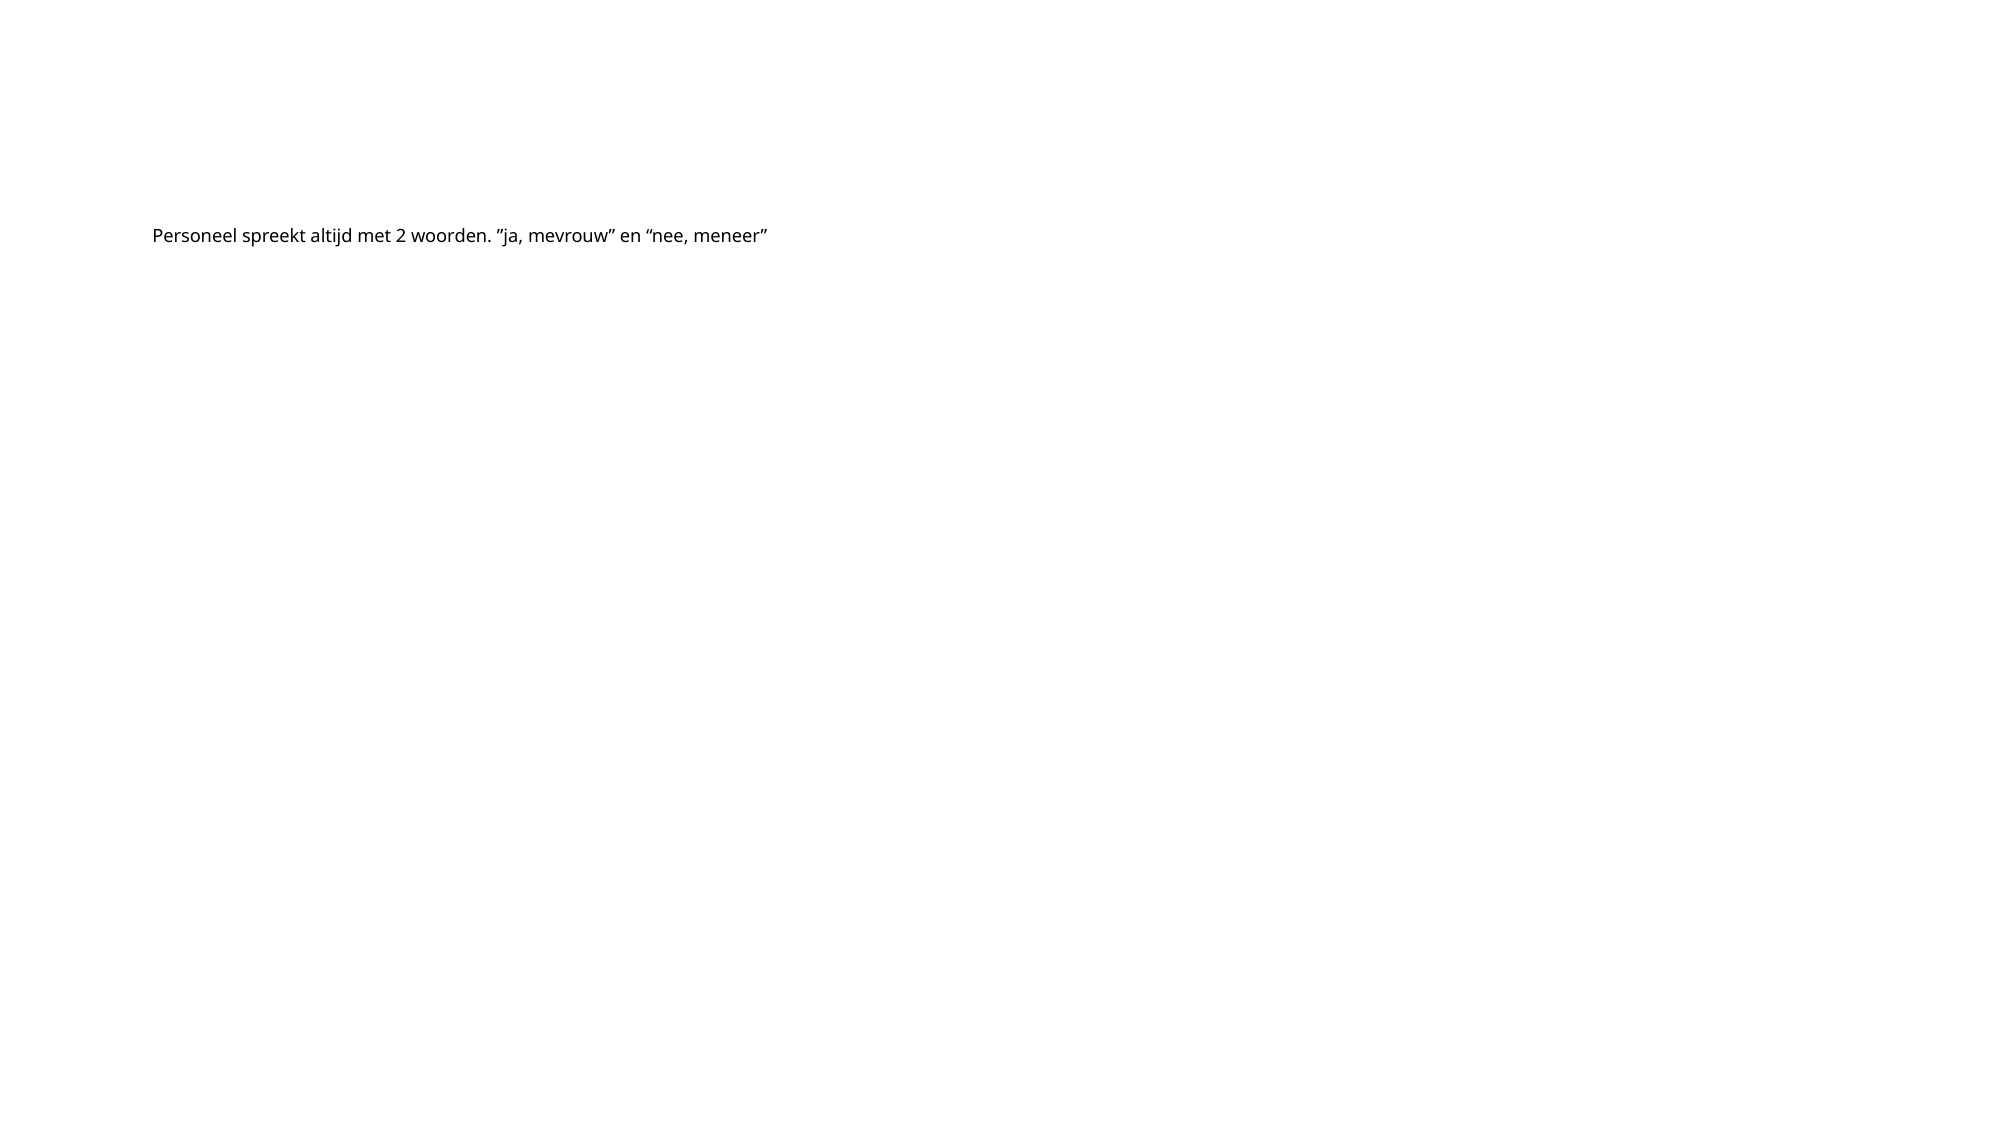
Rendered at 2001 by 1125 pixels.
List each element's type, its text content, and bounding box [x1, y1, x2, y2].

title Personeel spreekt altijd met 2 woorden. ”ja, mevrouw” en “nee, meneer” [137, 59, 1863, 278]
